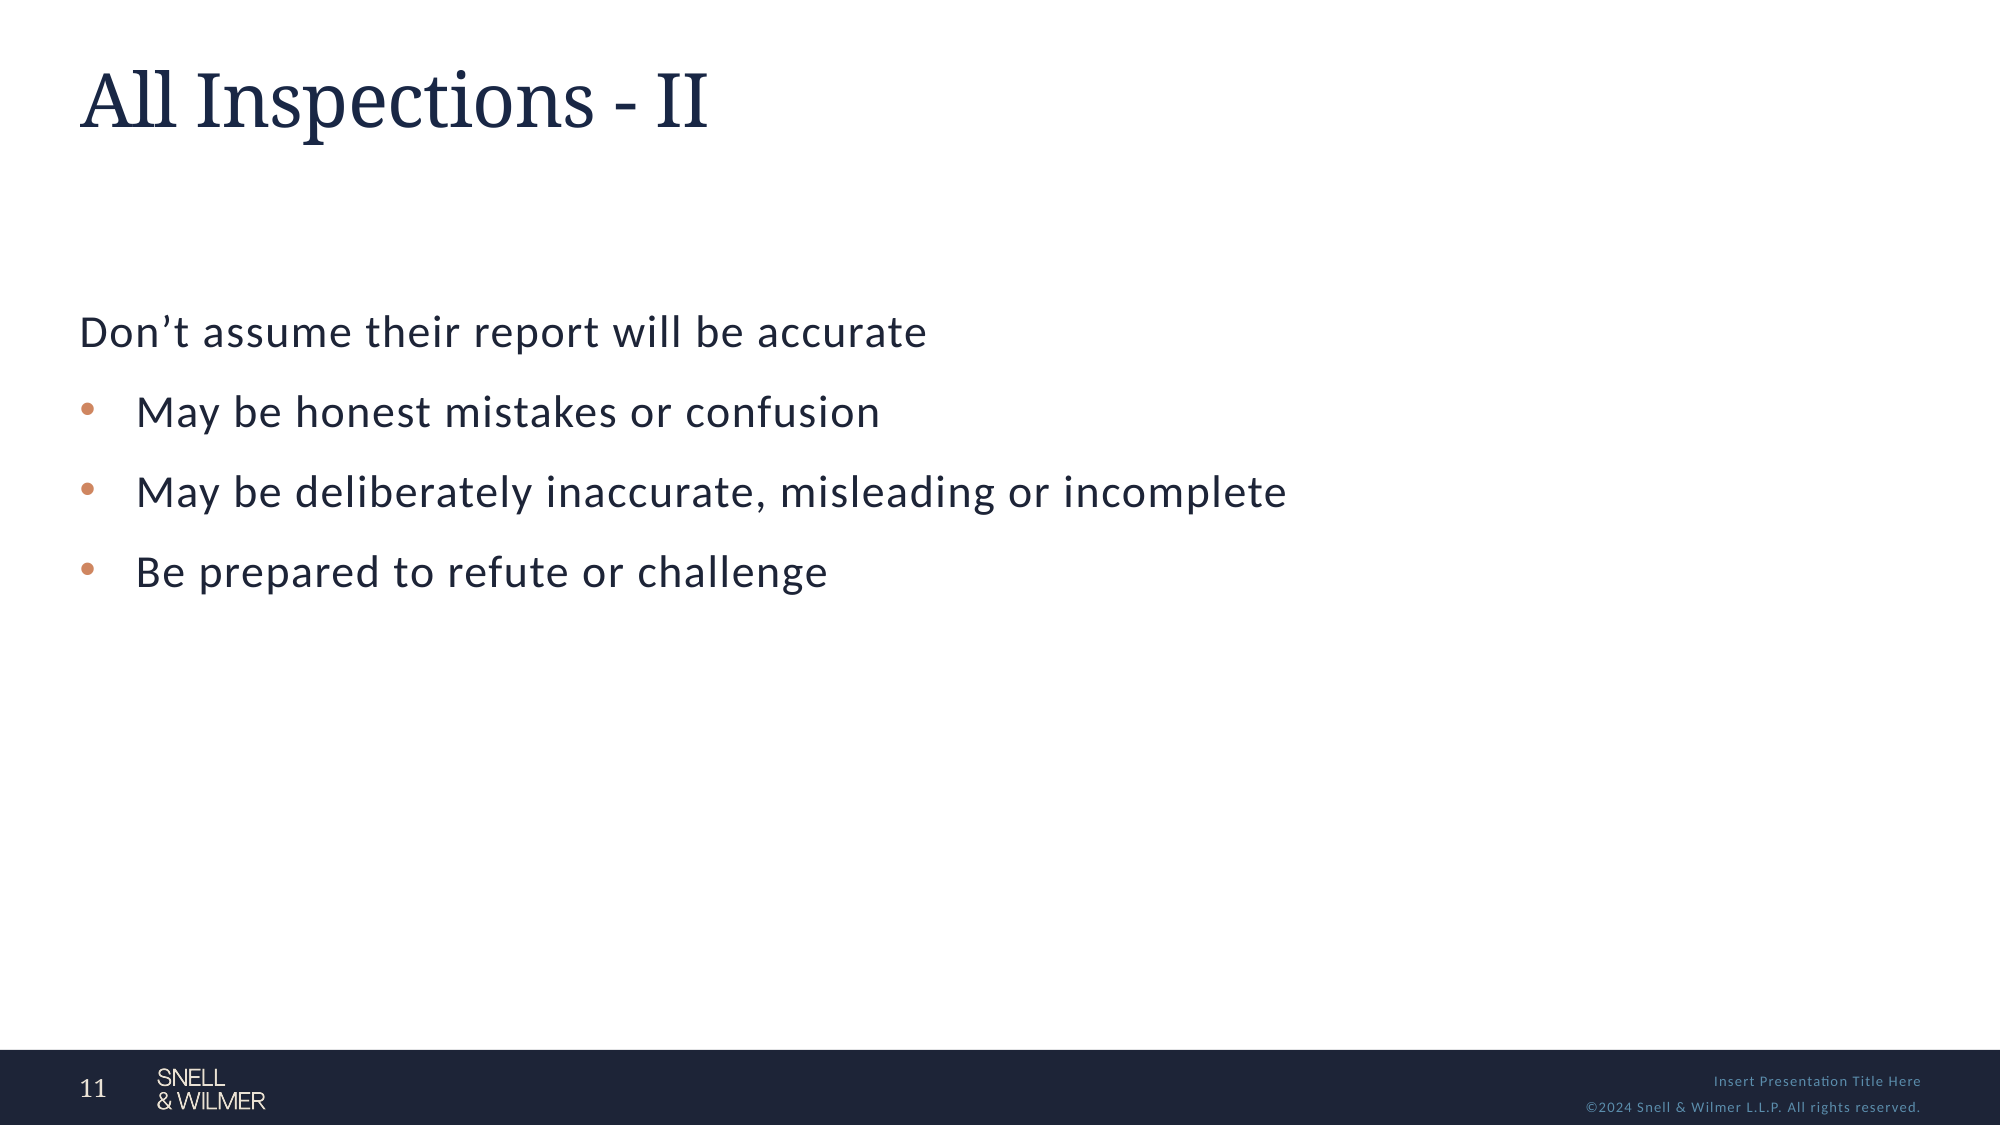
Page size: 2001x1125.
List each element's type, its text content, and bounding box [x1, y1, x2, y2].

list Don’t assume their report will be accurate May be honest mistakes or confusion May be deliberately inaccurate, misleading or incomplete Be prepared to refute or challenge [79, 293, 1921, 984]
title All Inspections - II [80, 62, 1922, 276]
slide_number 11 [79, 1051, 160, 1125]
picture [160, 1068, 266, 1110]
text_box Insert Presentation Title Here [469, 1051, 1922, 1125]
